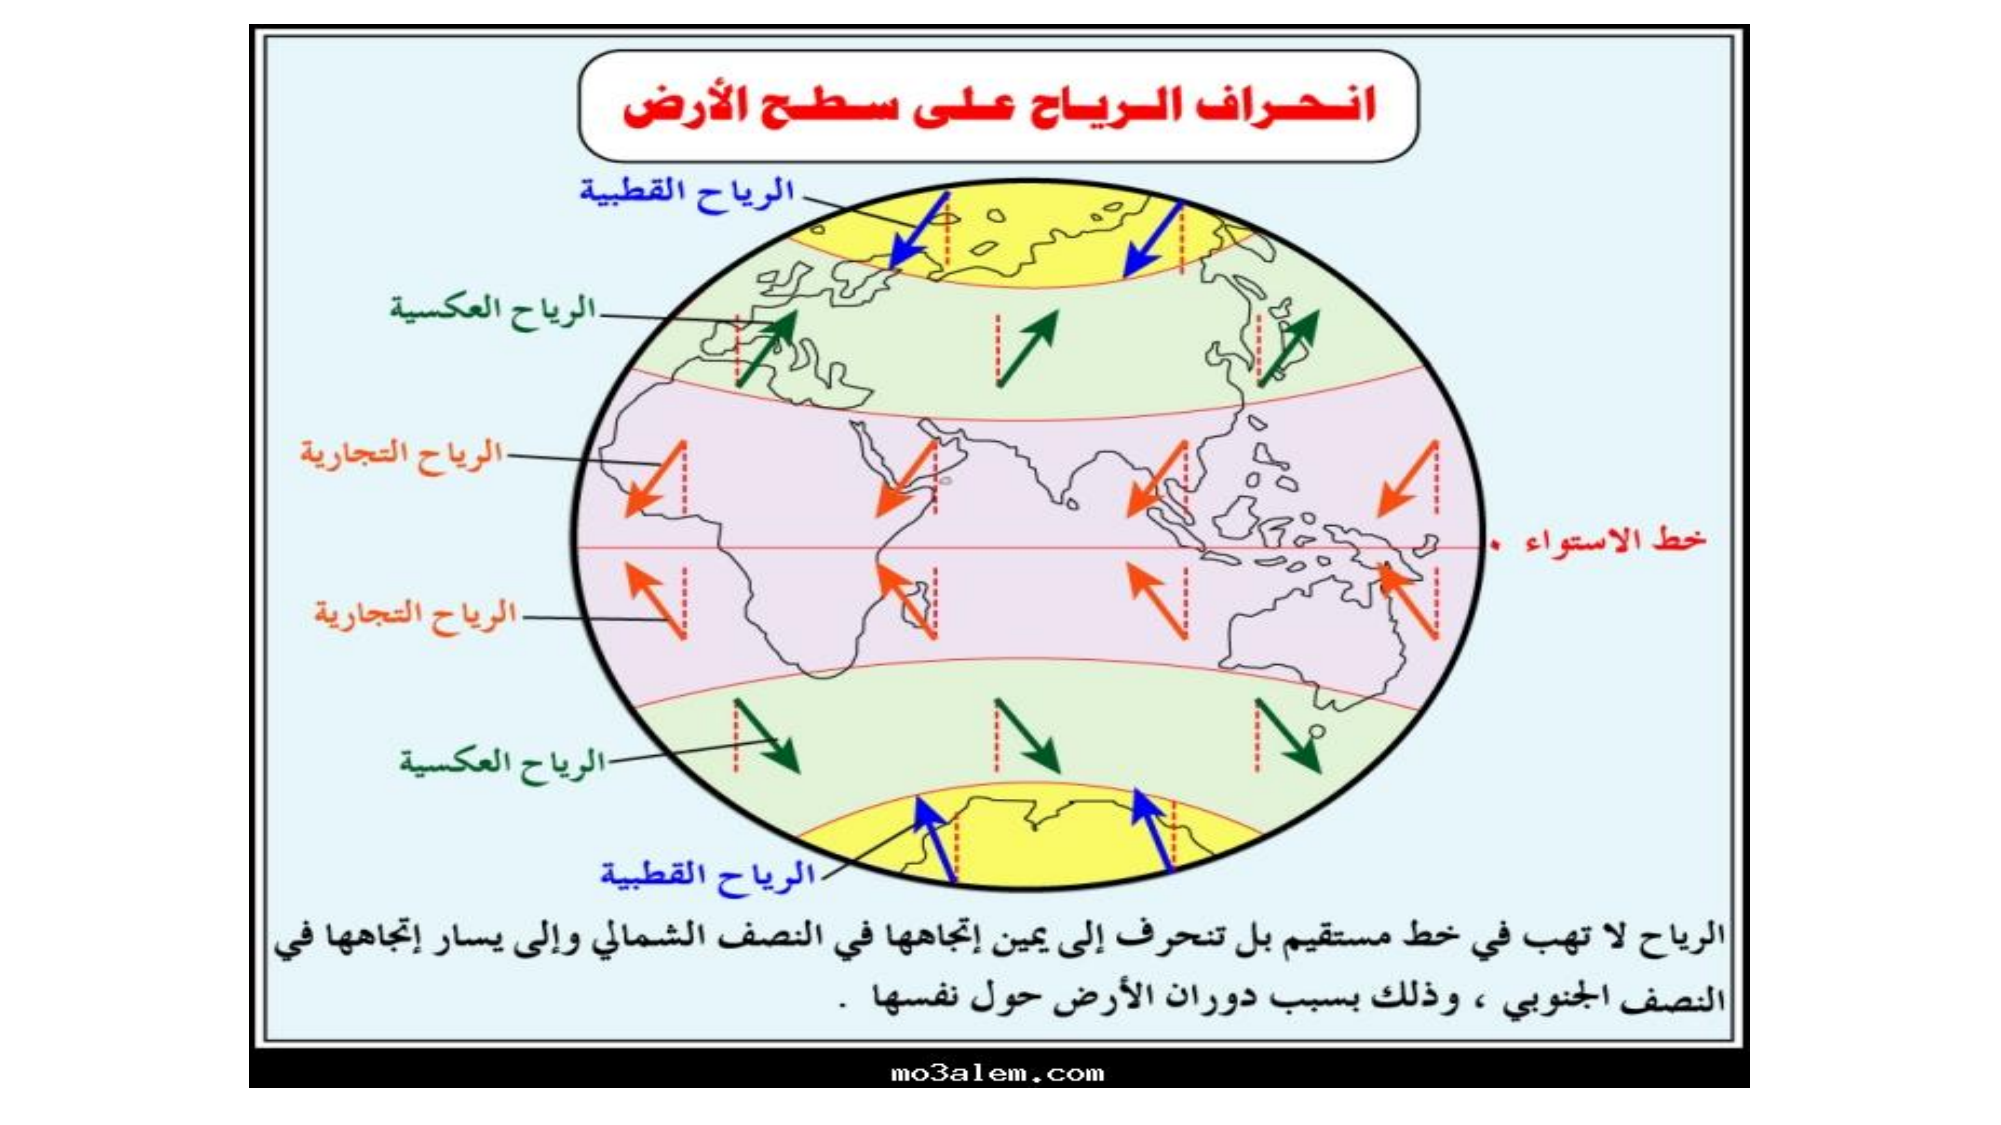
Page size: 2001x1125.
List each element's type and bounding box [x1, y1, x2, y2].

list [249, 24, 1751, 1088]
